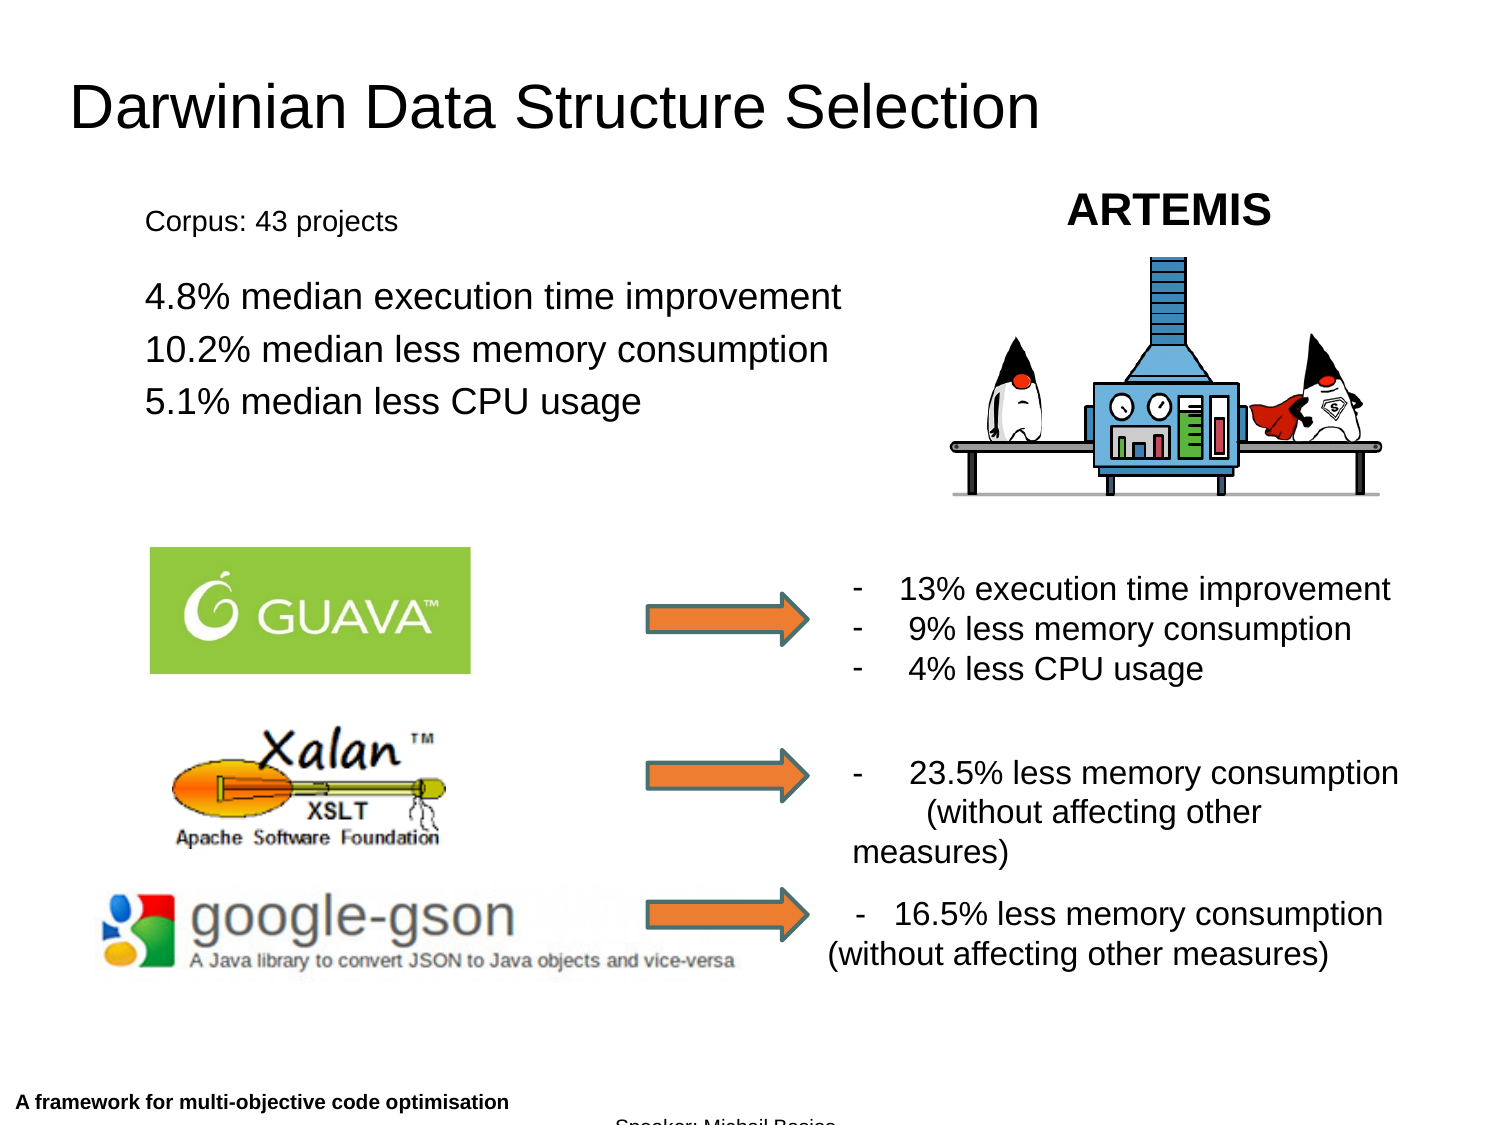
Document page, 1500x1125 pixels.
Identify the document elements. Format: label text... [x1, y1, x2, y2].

picture [94, 876, 743, 984]
picture [148, 545, 472, 676]
picture [172, 703, 446, 850]
text_box ARTEMIS [1028, 165, 1310, 243]
text_box 13% execution time improvement 9% less memory consumption 4% less CPU usage [837, 560, 1413, 695]
picture [925, 257, 1413, 508]
text_box 4.8% median execution time improvement 10.2% median less memory consumption 5.1% median less CPU usage [54, 265, 920, 445]
text_box - 23.5% less memory consumption (without affecting other measures) [837, 743, 1442, 872]
text_box A framework for multi-objective code optimisation Speaker: Michail Basios [0, 1073, 1485, 1125]
text_box [647, 593, 808, 646]
text_box - 16.5% less memory consumption (without affecting other measures) [812, 884, 1442, 945]
text_box [747, 888, 808, 941]
text_box Corpus: 43 projects [54, 194, 426, 245]
text_box [647, 749, 808, 802]
title Darwinian Data Structure Selection [54, 54, 1309, 150]
